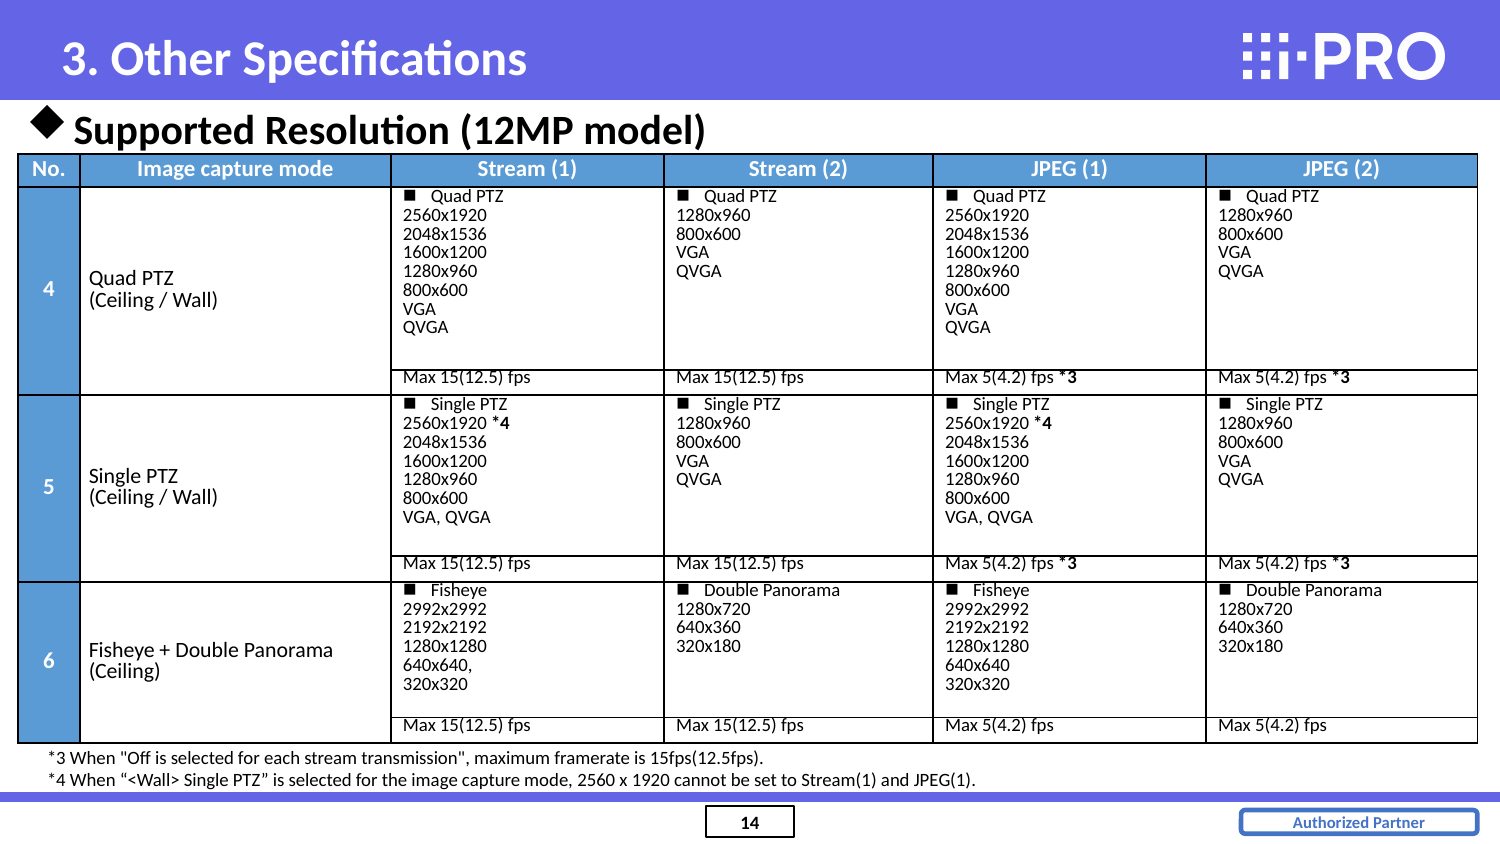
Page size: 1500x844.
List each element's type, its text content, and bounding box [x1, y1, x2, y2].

table_cell Max 5(4.2) fps *3 [1207, 557, 1477, 581]
table_cell Double Panorama 1280x720 640x360 320x180 [665, 583, 932, 717]
text_box *1 [1174, 146, 1225, 153]
table_cell Quad PTZ 1280x960 800x600 VGA QVGA [665, 188, 932, 369]
table_cell Quad PTZ (Ceiling / Wall) [81, 188, 390, 394]
table_cell Max 5(4.2) fps [1207, 718, 1477, 742]
table_cell Max 15(12.5) fps [665, 718, 932, 738]
table_cell Max 15(12.5) fps [392, 557, 663, 581]
table_header Stream (2) [665, 155, 932, 186]
table_header JPEG (2) [1207, 155, 1477, 186]
table_header No. [19, 155, 79, 186]
table_cell Max 5(4.2) fps *3 [934, 371, 1205, 394]
table_cell Single PTZ (Ceiling / Wall) [81, 396, 390, 581]
table_header Image capture mode [81, 155, 390, 186]
text_box Supported Resolution (12MP model) [11, 95, 995, 161]
table_cell Quad PTZ 2560x1920 2048x1536 1600x1200 1280x960 800x600 VGA QVGA [934, 188, 1205, 369]
table_cell Quad PTZ 1280x960 800x600 VGA QVGA [1207, 188, 1477, 369]
table_cell Single PTZ 2560x1920 *4 2048x1536 1600x1200 1280x960 800x600 VGA, QVGA [934, 396, 1205, 555]
table_cell Quad PTZ 2560x1920 2048x1536 1600x1200 1280x960 800x600 VGA QVGA [392, 188, 663, 369]
table_cell Max 15(12.5) fps [665, 371, 932, 394]
text_box 3. Other Specifications [46, 11, 1435, 99]
table_cell 6 [19, 583, 79, 742]
table_cell Max 5(4.2) fps *3 [1207, 371, 1477, 394]
table_cell Fisheye + Double Panorama (Ceiling) [81, 583, 390, 738]
text_box *3 When "Off is selected for each stream transmission", maximum framerate is 15fps(12.5fps). *4 When “<Wall> Single PTZ” is selected for the image capture mode, 2560 x 1920 cannot be set to Stream(1) and JPEG(1). [32, 738, 1216, 798]
table_cell Fisheye 2992x2992 2192x2192 1280x1280 640x640 320x320 [934, 583, 1205, 717]
table_cell Max 15(12.5) fps [392, 371, 663, 394]
table_cell Max 5(4.2) fps *3 [934, 557, 1205, 581]
table_cell Fisheye 2992x2992 2192x2192 1280x1280 640x640, 320x320 [392, 583, 663, 717]
table_header JPEG (1) [934, 155, 1205, 186]
picture [1435, 32, 1445, 80]
table_cell Max 5(4.2) fps [934, 718, 1205, 738]
table_cell Max 15(12.5) fps [665, 557, 932, 581]
table_cell Single PTZ 1280x960 800x600 VGA QVGA [665, 396, 932, 555]
table_header Stream (1) [392, 155, 663, 186]
table_cell Max 15(12.5) fps [392, 718, 663, 738]
table_cell Double Panorama 1280x720 640x360 320x180 [1207, 583, 1477, 717]
table_cell 5 [19, 396, 79, 581]
table_cell Single PTZ 2560x1920 *4 2048x1536 1600x1200 1280x960 800x600 VGA, QVGA [392, 396, 663, 555]
table_cell 4 [19, 188, 79, 394]
table_cell Single PTZ 1280x960 800x600 VGA QVGA [1207, 396, 1477, 555]
